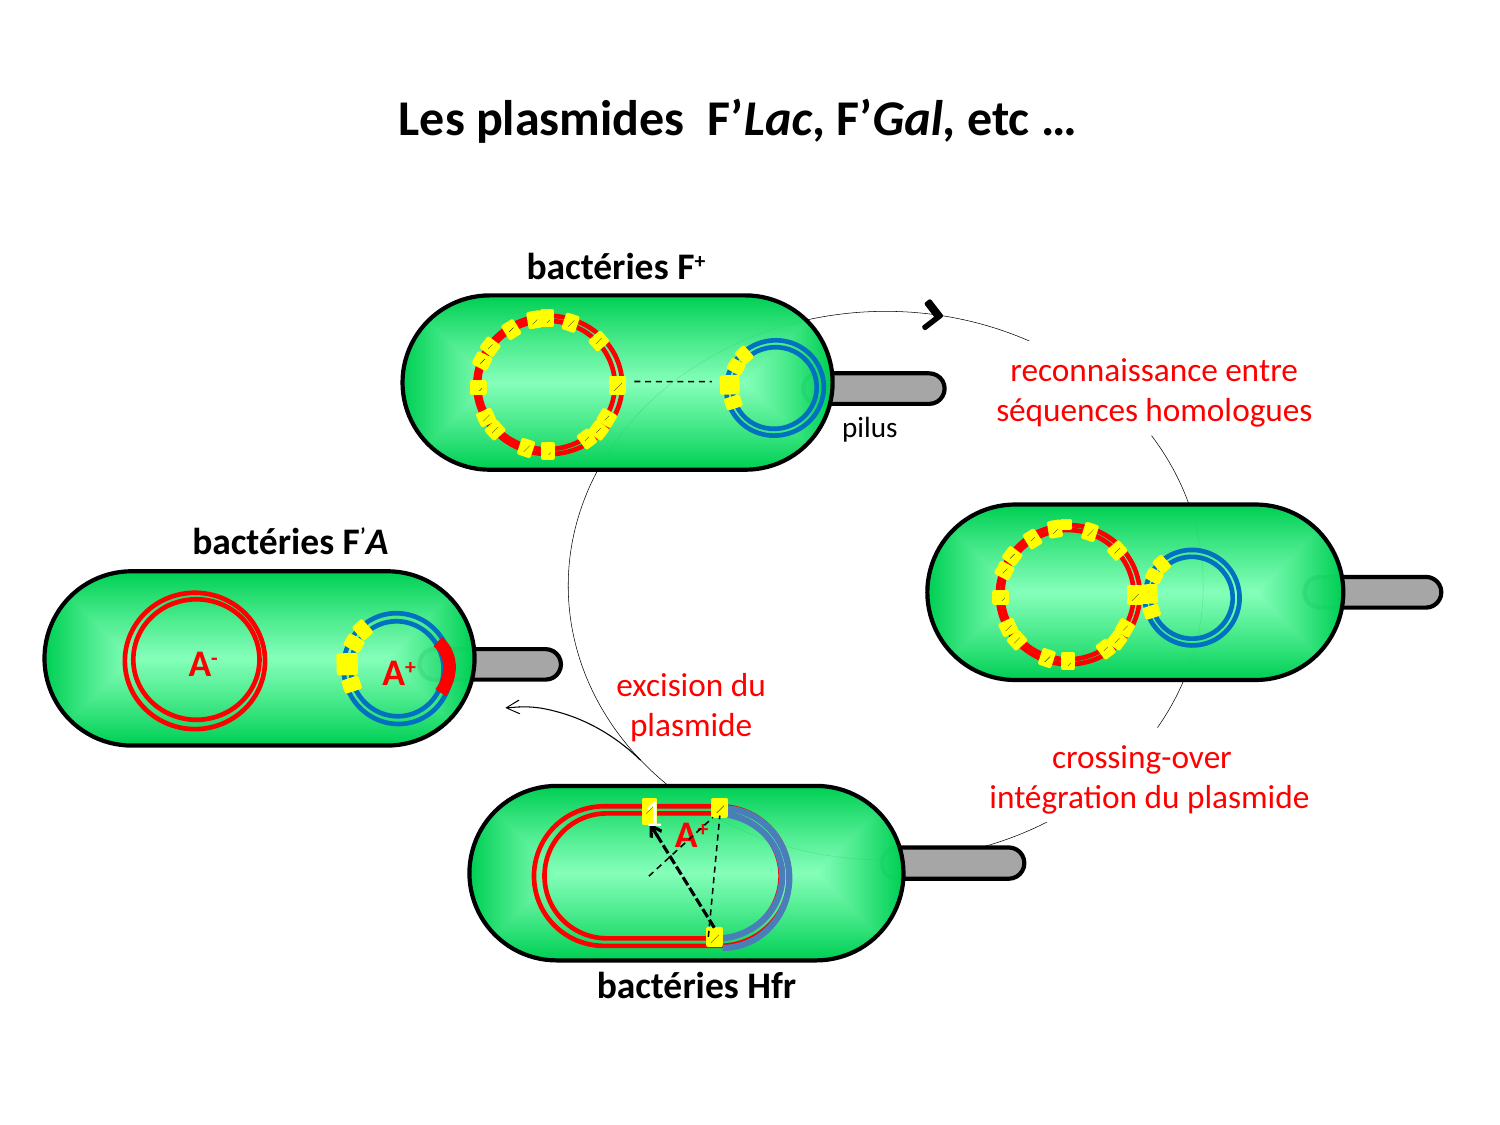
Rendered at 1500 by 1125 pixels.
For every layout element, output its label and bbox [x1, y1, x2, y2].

text_box [44, 77, 1442, 1015]
